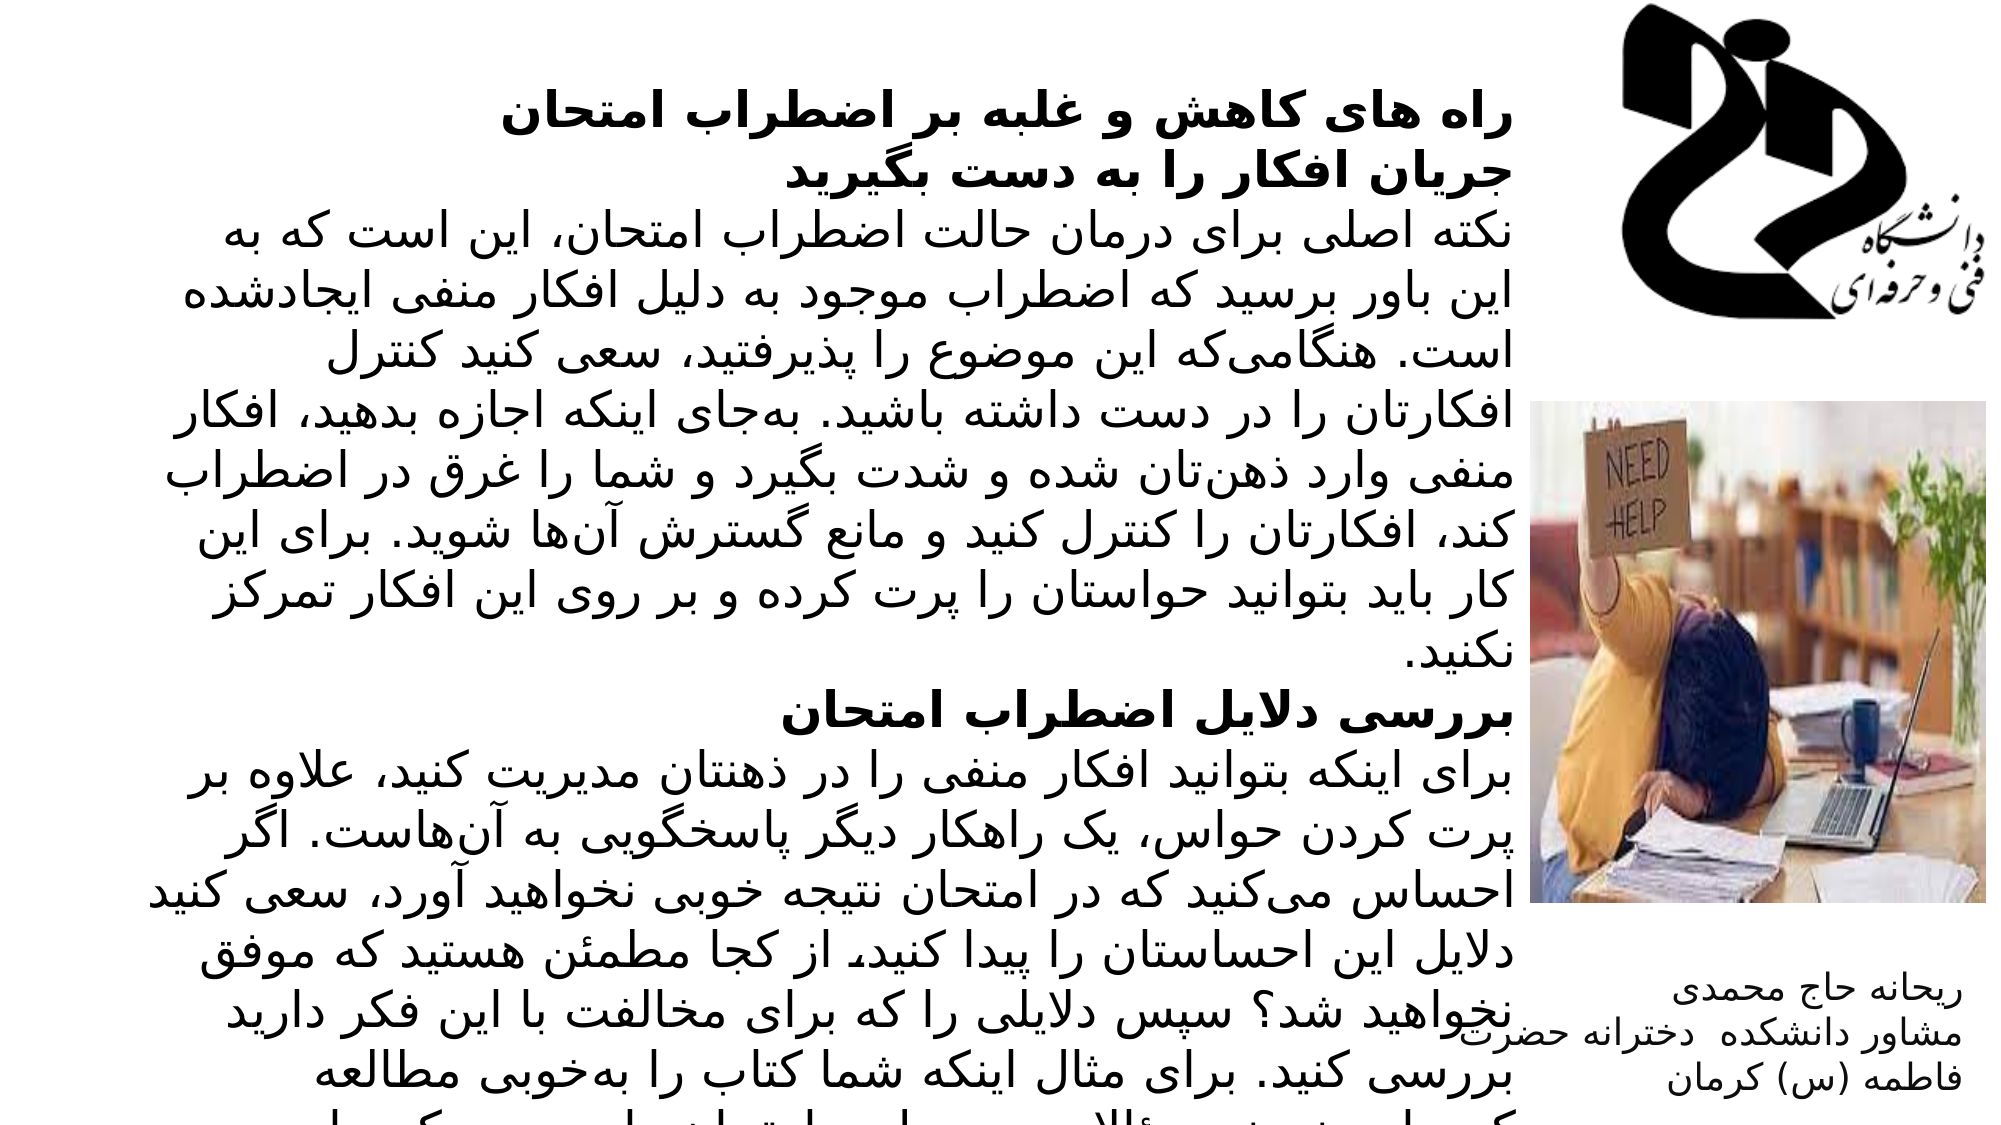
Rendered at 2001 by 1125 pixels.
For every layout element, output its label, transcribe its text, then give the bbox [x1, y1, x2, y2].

picture [1530, 401, 1986, 903]
picture [1618, 0, 2000, 324]
text_box ریحانه حاج محمدی مشاور دانشکده دخترانه حضرت فاطمه (س) کرمان [1531, 955, 1979, 1106]
text_box راه های کاهش و غلبه بر اضطراب امتحان جریان افکار را به دست بگیرید نکته اصلی برای درمان حالت اضطراب امتحان، این است که به این باور برسید که اضطراب موجود به دلیل افکار منفی ایجادشده است. هنگامی‌که این موضوع را پذیرفتید، سعی کنید کنترل افکارتان را در دست داشته باشید. به‌جای اینکه اجازه بدهید، افکار منفی وارد ذهن‌تان شده و شدت بگیرد و شما را غرق در اضطراب کند، افکارتان را کنترل کنید و مانع گسترش آن‌ها شوید. برای این کار باید بتوانید حواستان را پرت کرده و بر روی این افکار تمرکز نکنید. بررسی دلایل اضطراب امتحان برای اینکه بتوانید افکار منفی را در ذهنتان مدیریت کنید، علاوه بر پرت کردن حواس، یک راهکار دیگر پاسخگویی به آن‌هاست. اگر احساس می‌کنید که در امتحان نتیجه خوبی نخواهید آورد، سعی کنید دلایل این احساستان را پیدا کنید، از کجا مطمئن هستید که موفق نخواهید شد؟ سپس دلایلی را که برای مخالفت با این فکر دارید بررسی کنید. برای مثال اینکه شما کتاب را به‌خوبی مطالعه کرده‌اید، نمونه سؤالات مربوط به امتحان را بررسی کرده‌اید، در طول سال فعالیت خوبی در این درس داشته‌اید و… دلایلی هستند که نشان می‌دهد افکار شما اشتباه است. [127, 69, 1531, 1125]
